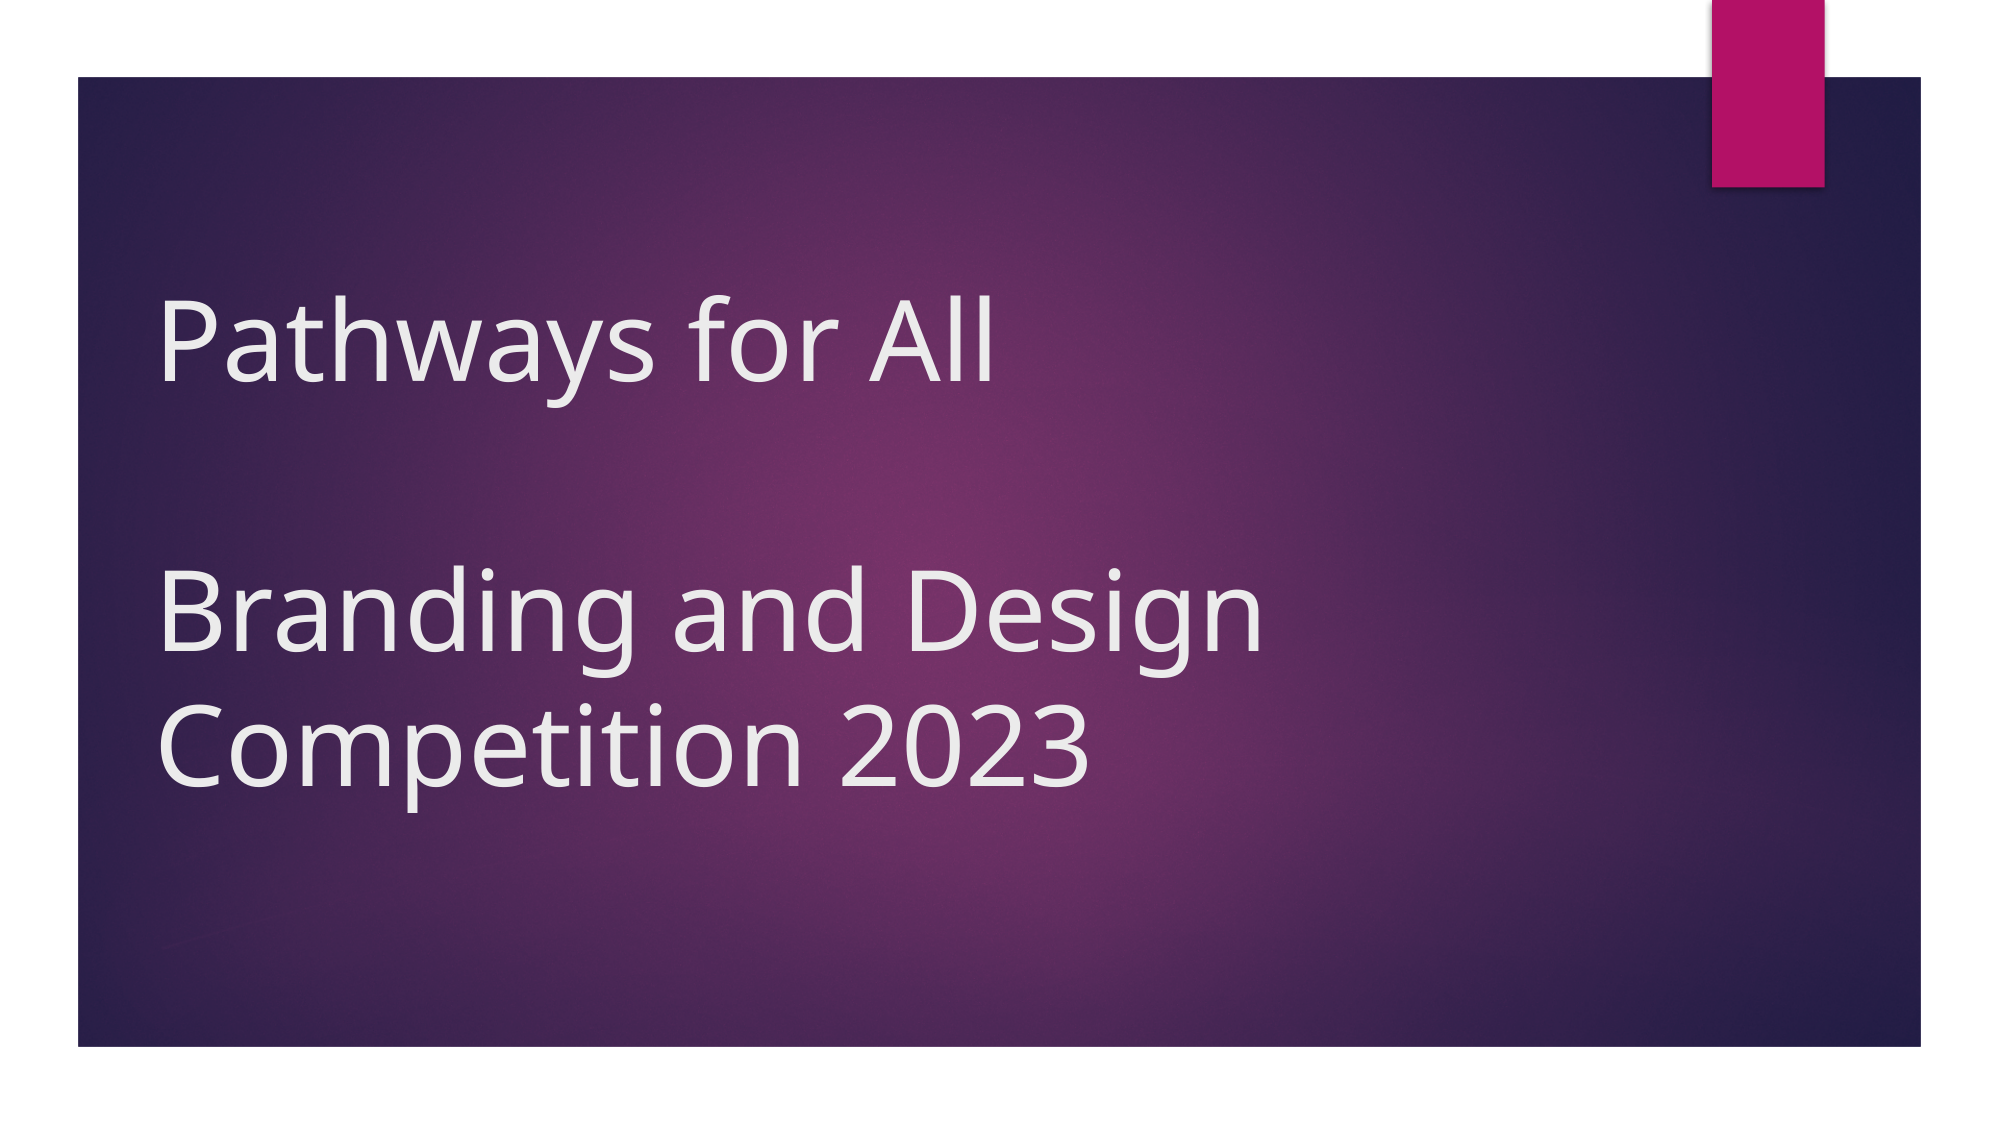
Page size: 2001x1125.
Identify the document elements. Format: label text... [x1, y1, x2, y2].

title Pathways for All Branding and Design Competition 2023 [139, 496, 1588, 817]
